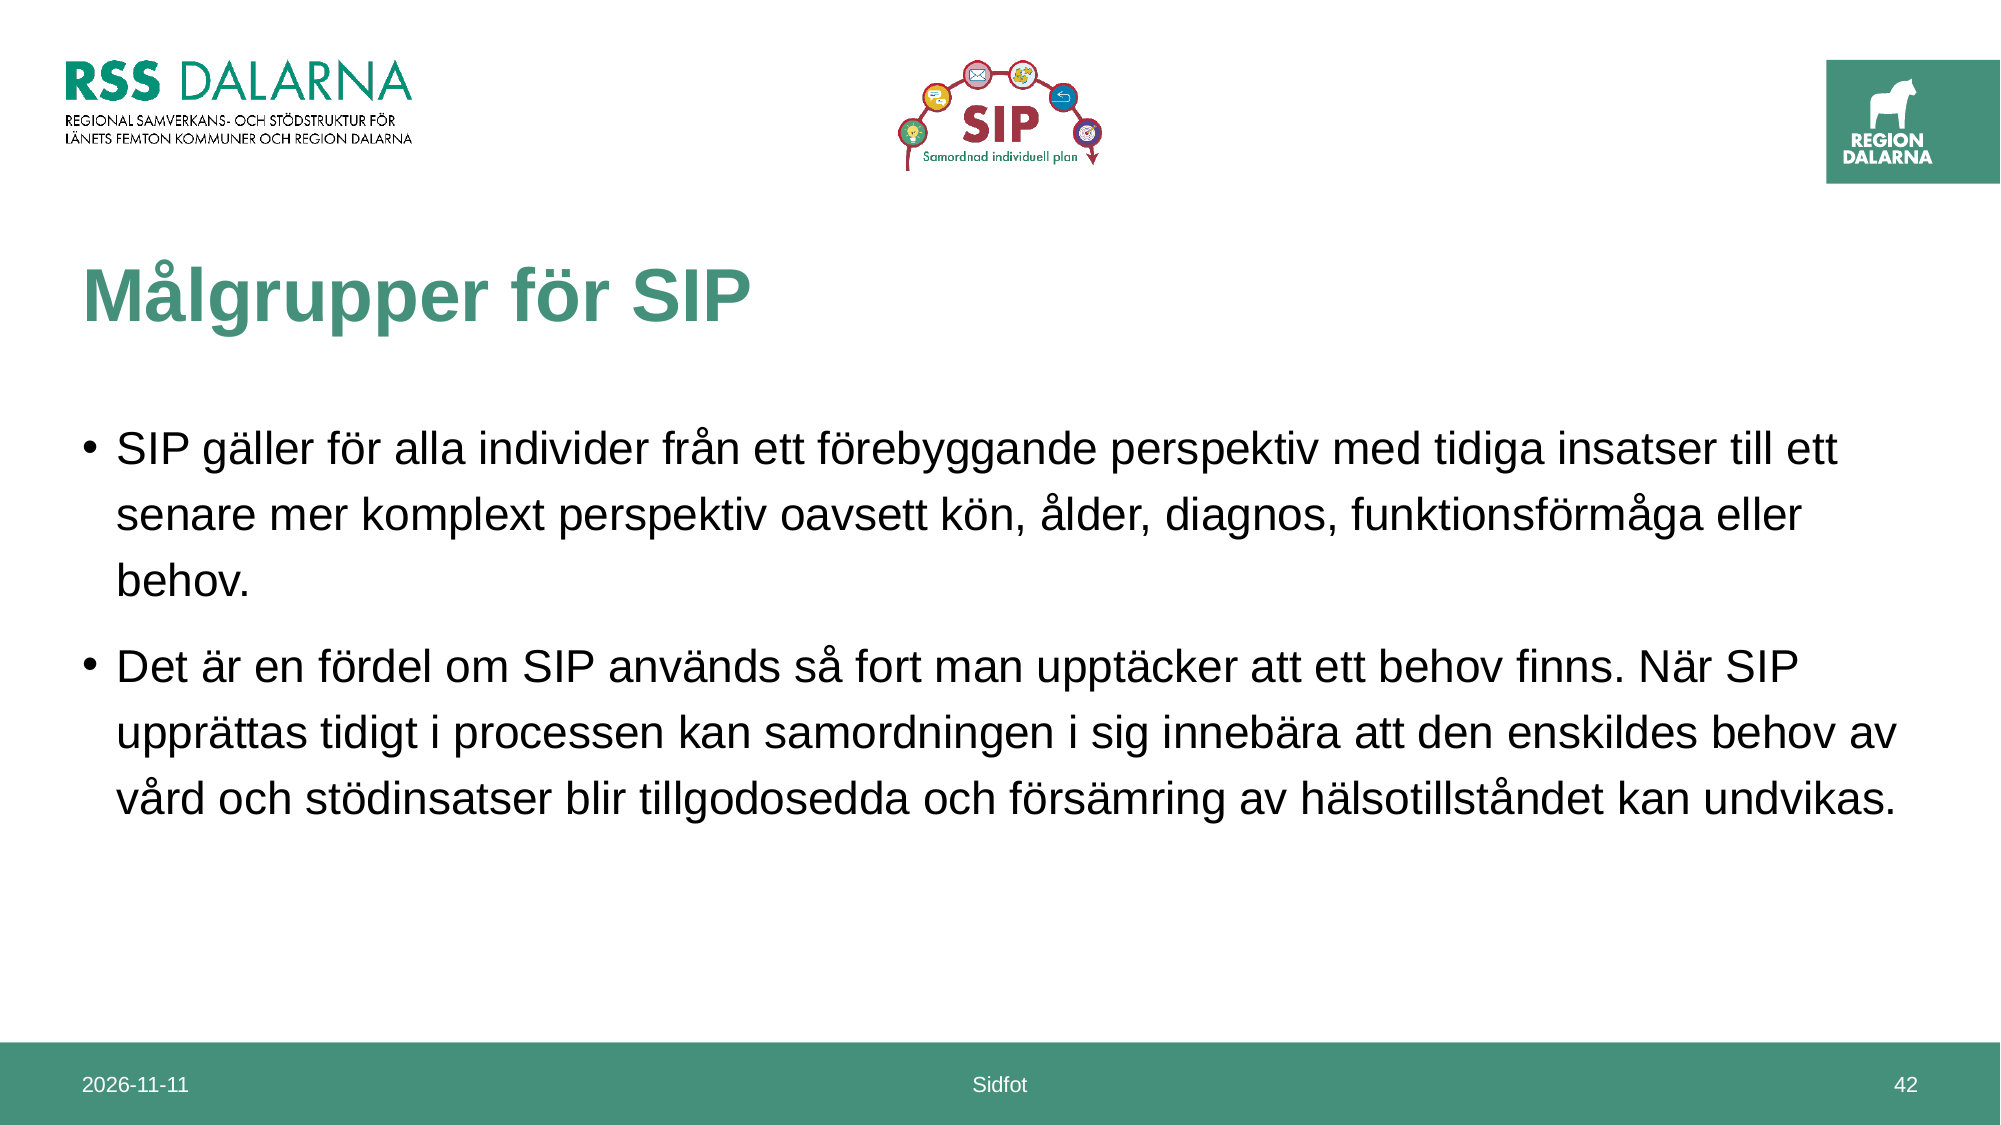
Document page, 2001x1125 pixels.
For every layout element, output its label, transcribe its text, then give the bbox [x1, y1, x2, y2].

footer Sidfot [662, 1042, 1338, 1125]
picture [66, 59, 412, 144]
picture [898, 60, 1102, 171]
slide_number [66, 1042, 588, 1125]
list SIP gäller för alla individer från ett förebyggande perspektiv med tidiga insatser till ett senare mer komplext perspektiv oavsett kön, ålder, diagnos, funktionsförmåga eller behov. Det är en fördel om SIP används så fort man upptäcker att ett behov finns. När SIP upprättas tidigt i processen kan samordningen i sig innebära att den enskildes behov av vård och stödinsatser blir tillgodosedda och försämring av hälsotillståndet kan undvikas. [67, 400, 1933, 987]
title Målgrupper för SIP [67, 197, 1777, 397]
slide_number 42 [1412, 1042, 1933, 1125]
